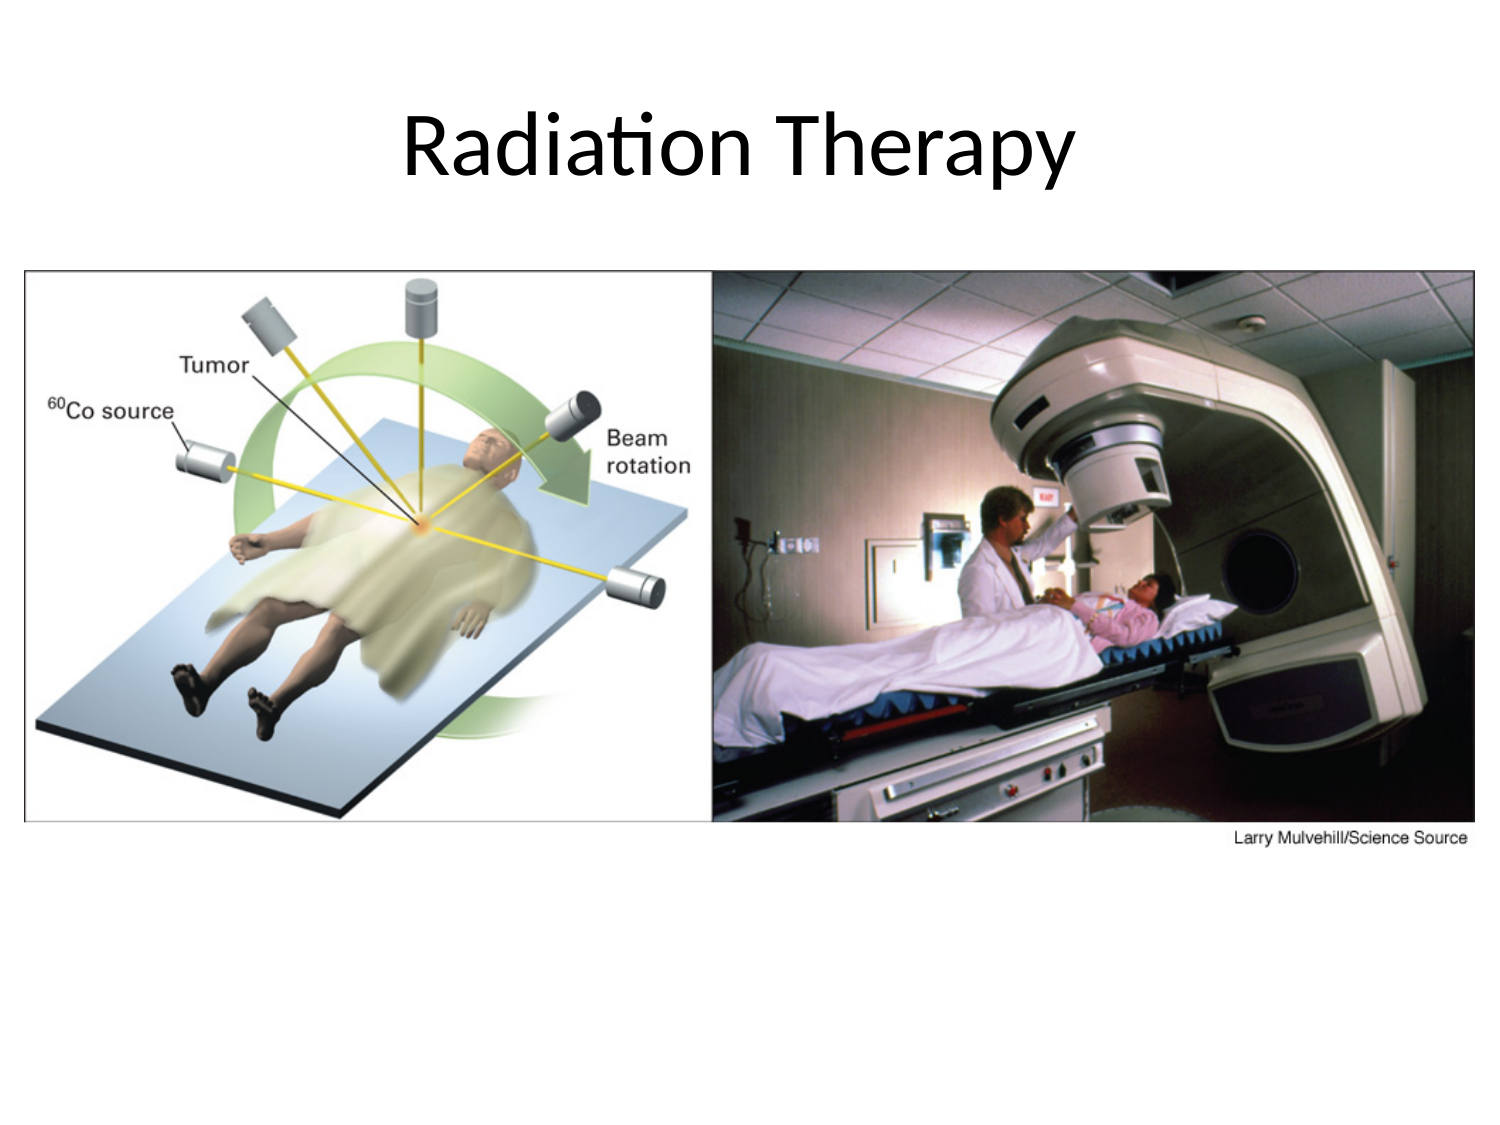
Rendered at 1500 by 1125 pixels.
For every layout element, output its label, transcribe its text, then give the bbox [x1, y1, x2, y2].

picture [24, 269, 1476, 856]
title Radiation Therapy [75, 45, 1425, 233]
